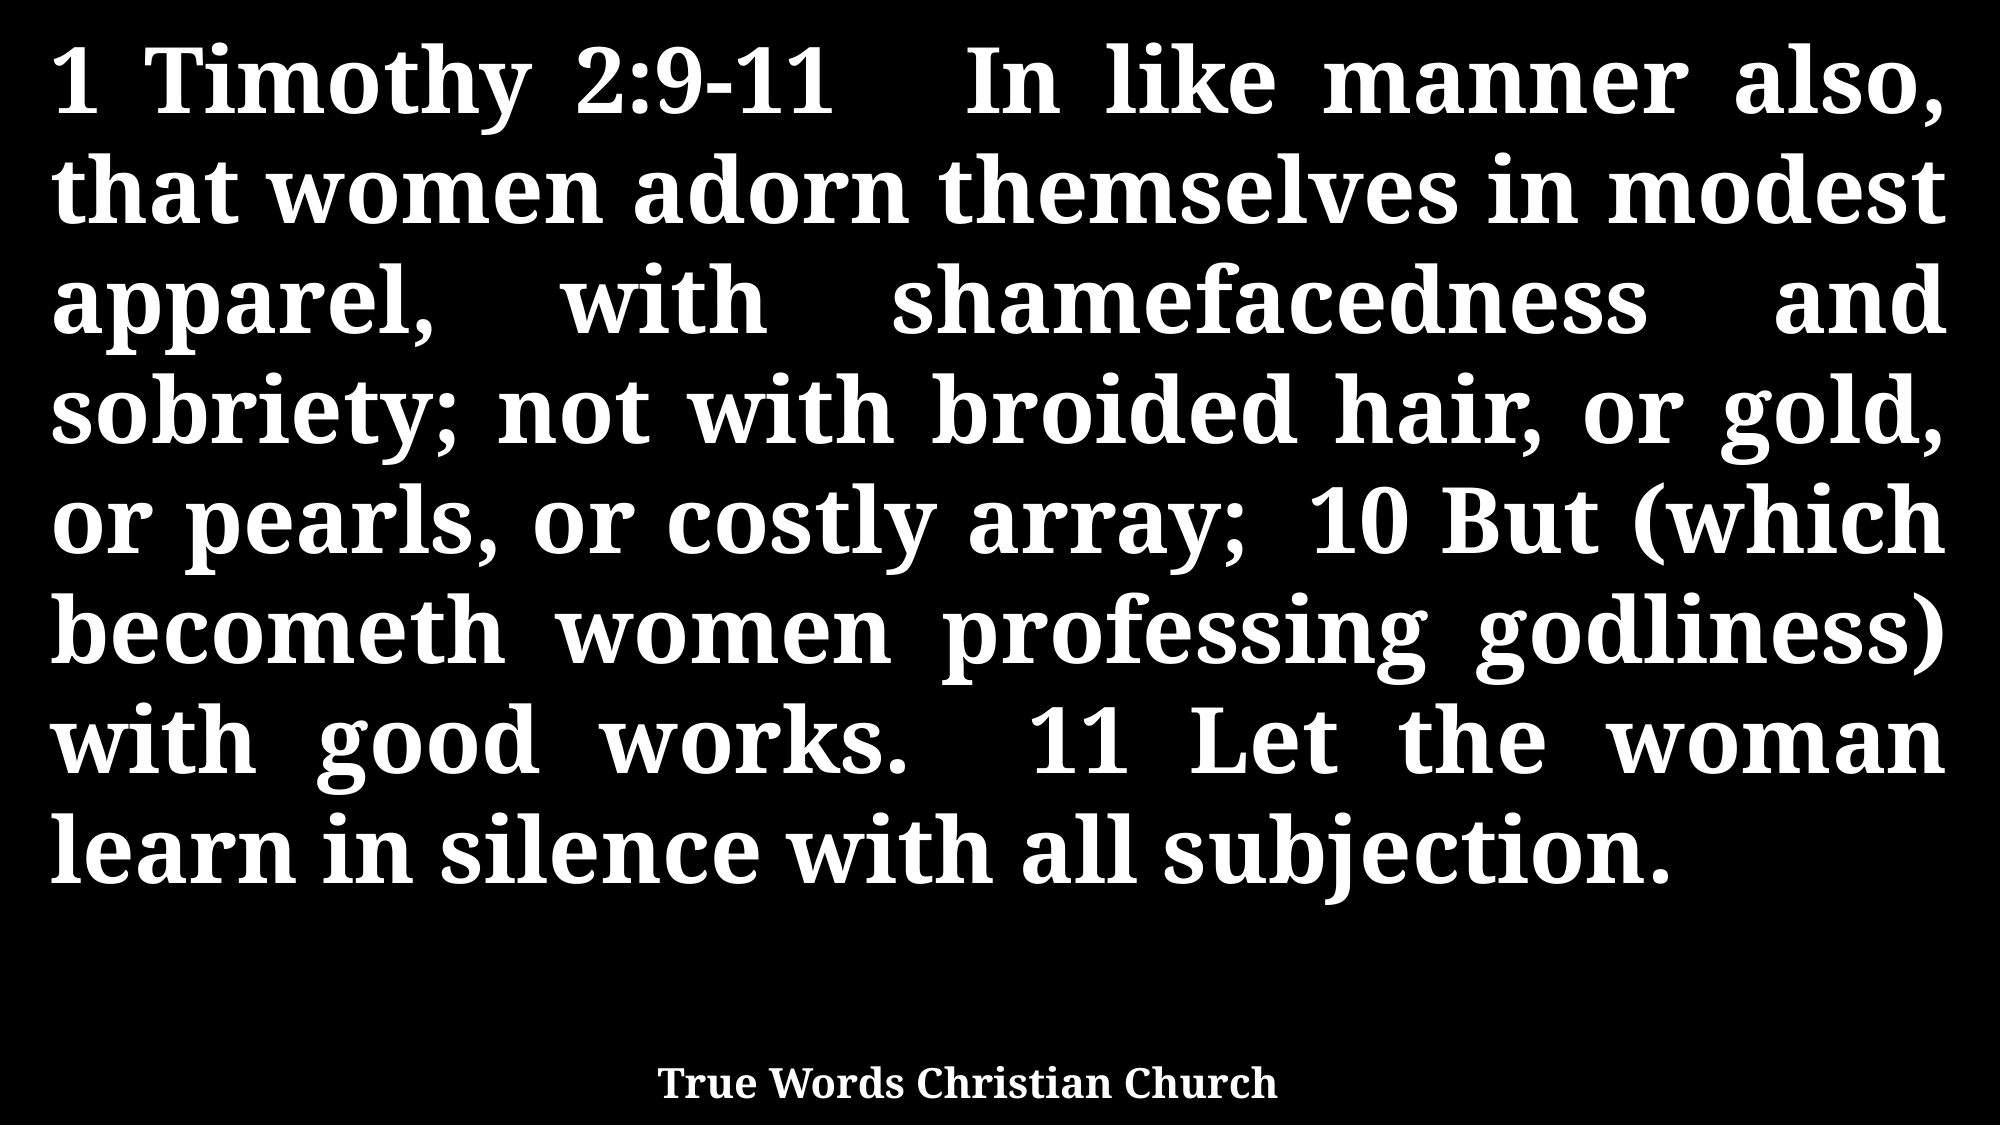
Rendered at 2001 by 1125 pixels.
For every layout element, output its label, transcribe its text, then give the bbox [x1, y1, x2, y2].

text_box True Words Christian Church [642, 1049, 1294, 1114]
text_box 1 Timothy 2:9-11 In like manner also, that women adorn themselves in modest apparel, with shamefacedness and sobriety; not with broided hair, or gold, or pearls, or costly array; 10 But (which becometh women professing godliness) with good works. 11 Let the woman learn in silence with all subjection. [35, 14, 1965, 909]
